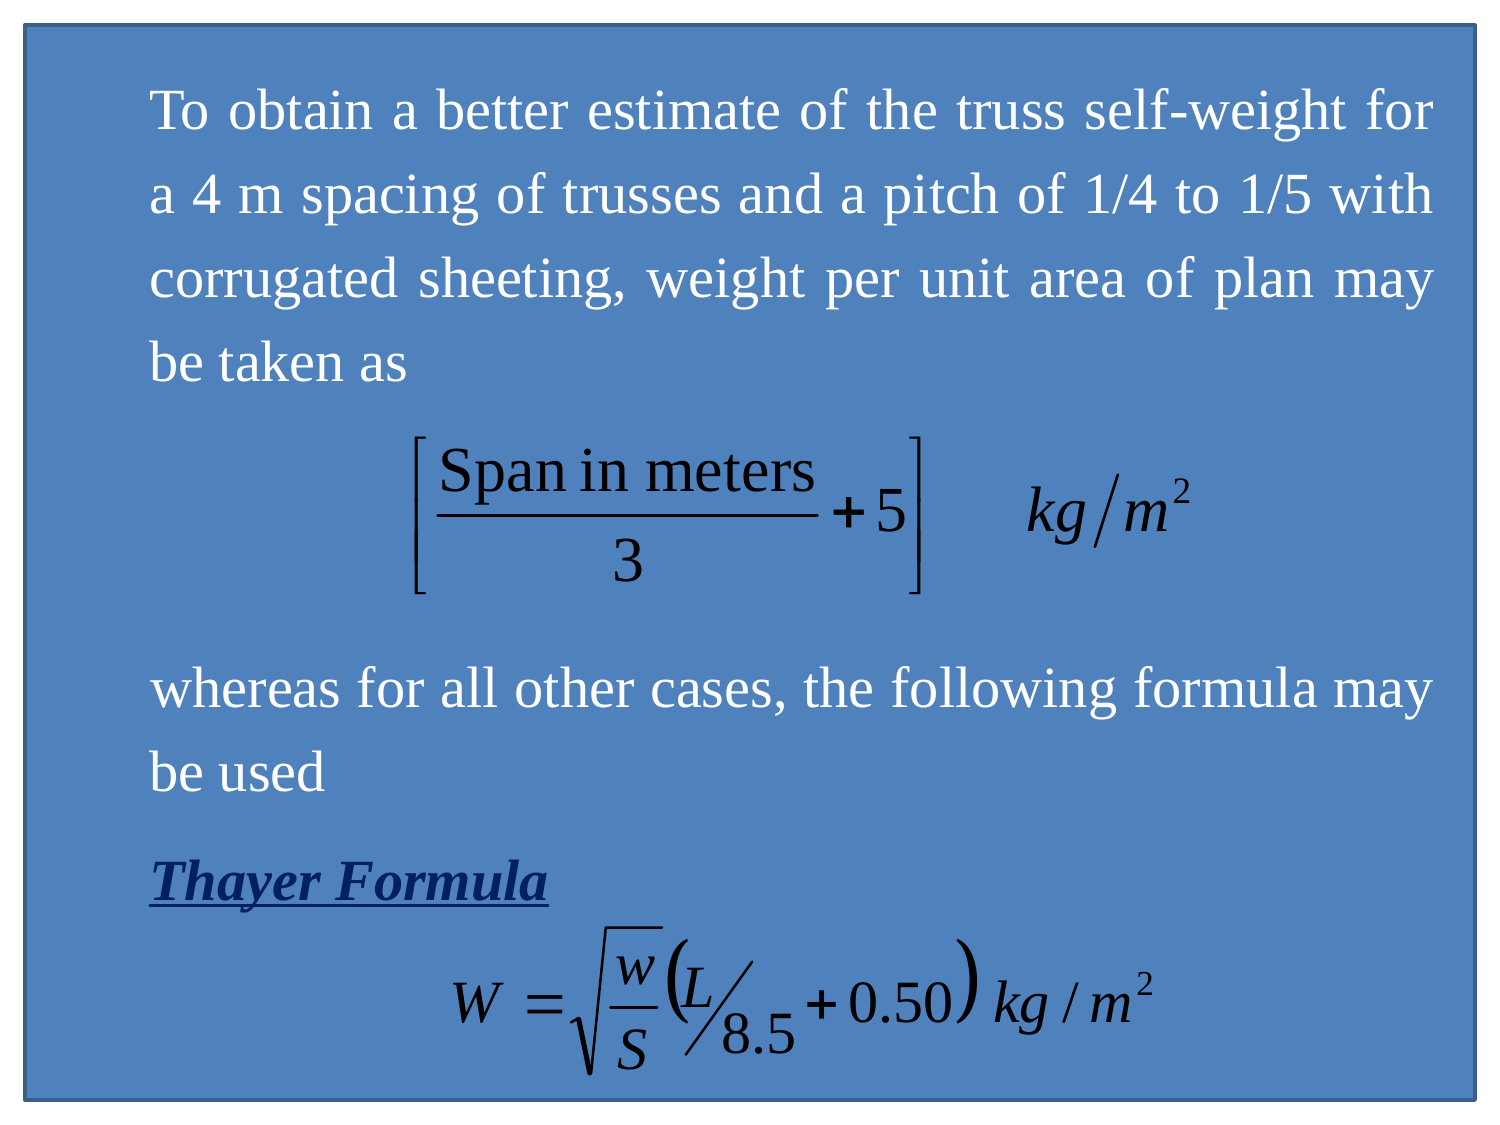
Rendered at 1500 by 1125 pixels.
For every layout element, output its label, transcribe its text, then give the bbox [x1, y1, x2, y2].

slide_number 6 [1074, 1042, 1425, 1103]
footer Prof Dr Z. A. Siddiqi [512, 1097, 988, 1103]
text_box To obtain a better estimate of the truss self-weight for a 4 m spacing of trusses and a pitch of 1/4 to 1/5 with corrugated sheeting, weight per unit area of plan may be taken as whereas for all other cases, the following formula may be used Thayer Formula [50, 49, 1450, 1088]
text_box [399, 424, 1212, 607]
text_box [23, 23, 1477, 1102]
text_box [445, 912, 1163, 1088]
